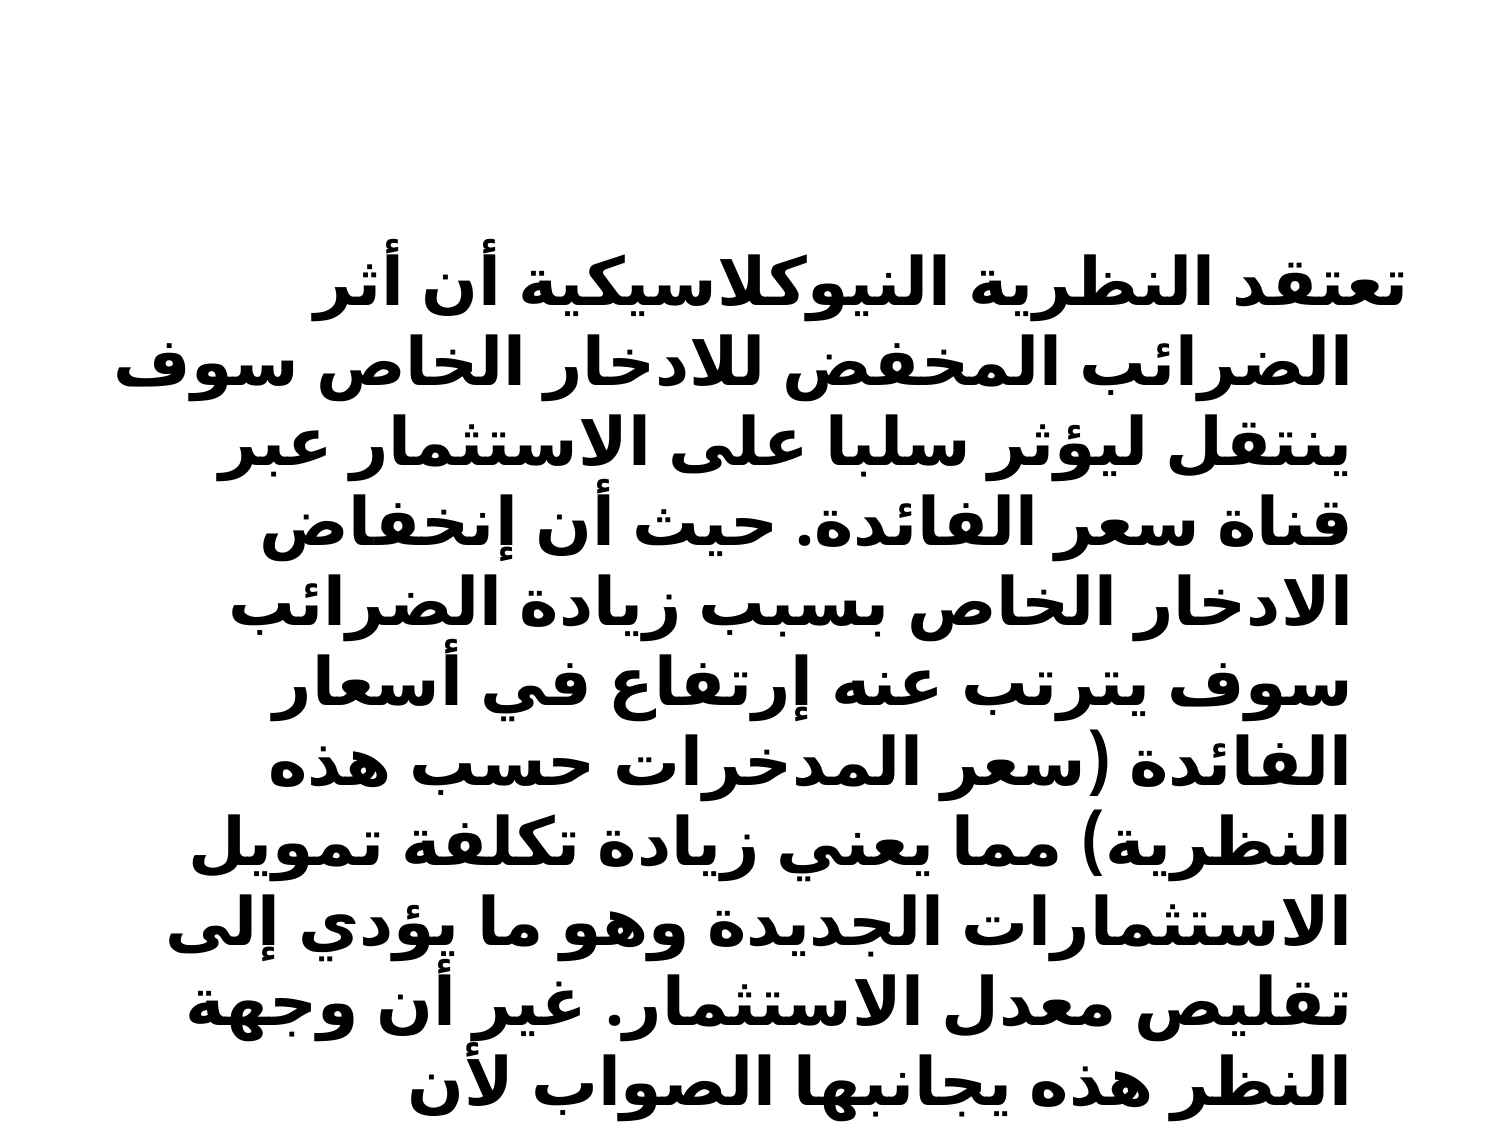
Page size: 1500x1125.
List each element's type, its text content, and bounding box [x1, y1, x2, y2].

list تعتقد النظرية النيوكلاسيكية أن أثر الضرائب المخفض للادخار الخاص سوف ينتقل ليؤثر سلبا على الاستثمار عبر قناة سعر الفائدة. حيث أن إنخفاض الادخار الخاص بسبب زيادة الضرائب سوف يترتب عنه إرتفاع في أسعار الفائدة (سعر المدخرات حسب هذه النظرية) مما يعني زيادة تكلفة تمويل الاستثمارات الجديدة وهو ما يؤدي إلى تقليص معدل الاستثمار. غير أن وجهة النظر هذه يجانبها الصواب لأن المدخرات ليست شرطا مسبقا للاستثمار، وإنما العكس هو الصحيح وفقا للنظرية الكينزية، حيث يمكن تمويل الاستثمارات من خلال الإئتمان الميسر وبعد أن تحقق تلك الاستثمارات أرباحا يتولد الإدخار من إحتجاز الأرباح. [75, 231, 1425, 975]
